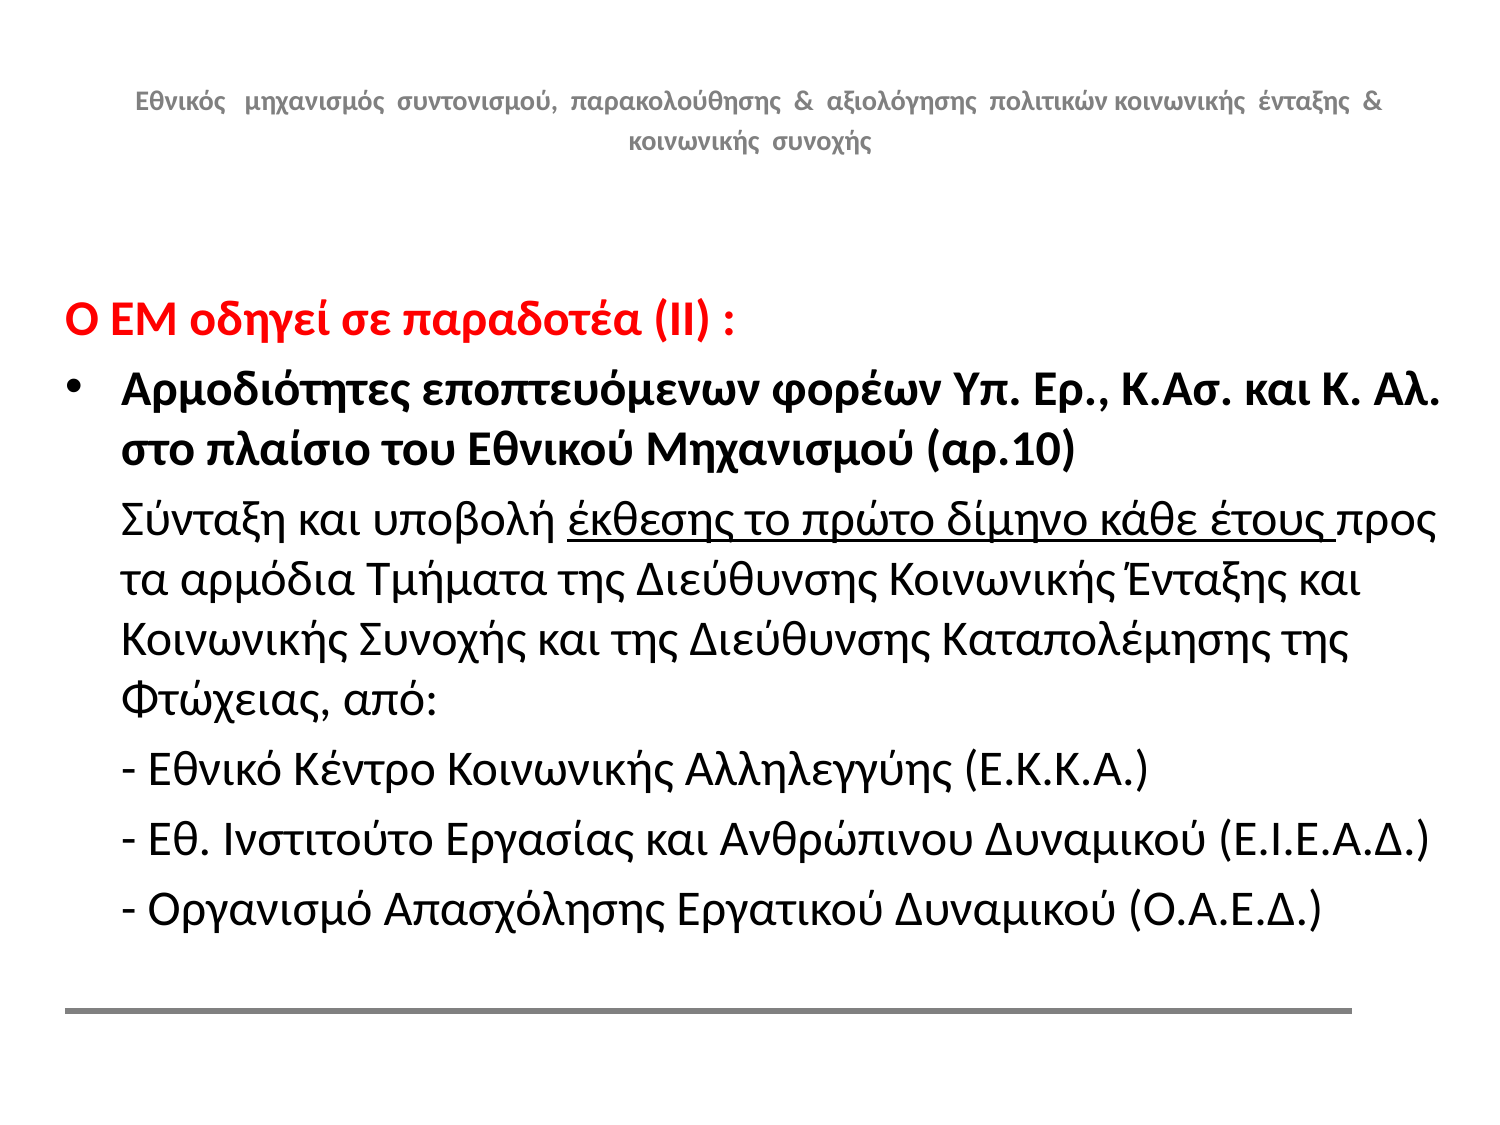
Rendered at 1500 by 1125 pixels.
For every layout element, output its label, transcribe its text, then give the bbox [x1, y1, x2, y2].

list Ο ΕΜ οδηγεί σε παραδοτέα (ΙΙ) : Αρμοδιότητες εποπτευόμενων φορέων Υπ. Ερ., Κ.Ασ. και Κ. Αλ. στο πλαίσιο του Εθνικού Μηχανισμού (αρ.10) Σύνταξη και υποβολή έκθεσης το πρώτο δίμηνο κάθε έτους προς τα αρμόδια Τμήματα της Διεύθυνσης Κοινωνικής Ένταξης και Κοινωνικής Συνοχής και της Διεύθυνσης Καταπολέμησης της Φτώχειας, από: - Εθνικό Κέντρο Κοινωνικής Αλληλεγγύης (Ε.Κ.Κ.Α.) - Εθ. Ινστιτούτο Εργασίας και Ανθρώπινου Δυναμικού (Ε.Ι.Ε.Α.Δ.) - Οργανισμό Απασχόλησης Εργατικού Δυναμικού (Ο.Α.Ε.Δ.) [50, 208, 1475, 998]
title Εθνικός μηχανισμός συντονισμού, παρακολούθησης & αξιολόγησης πολιτικών κοινωνικής ένταξης & κοινωνικής συνοχής [75, 45, 1425, 208]
